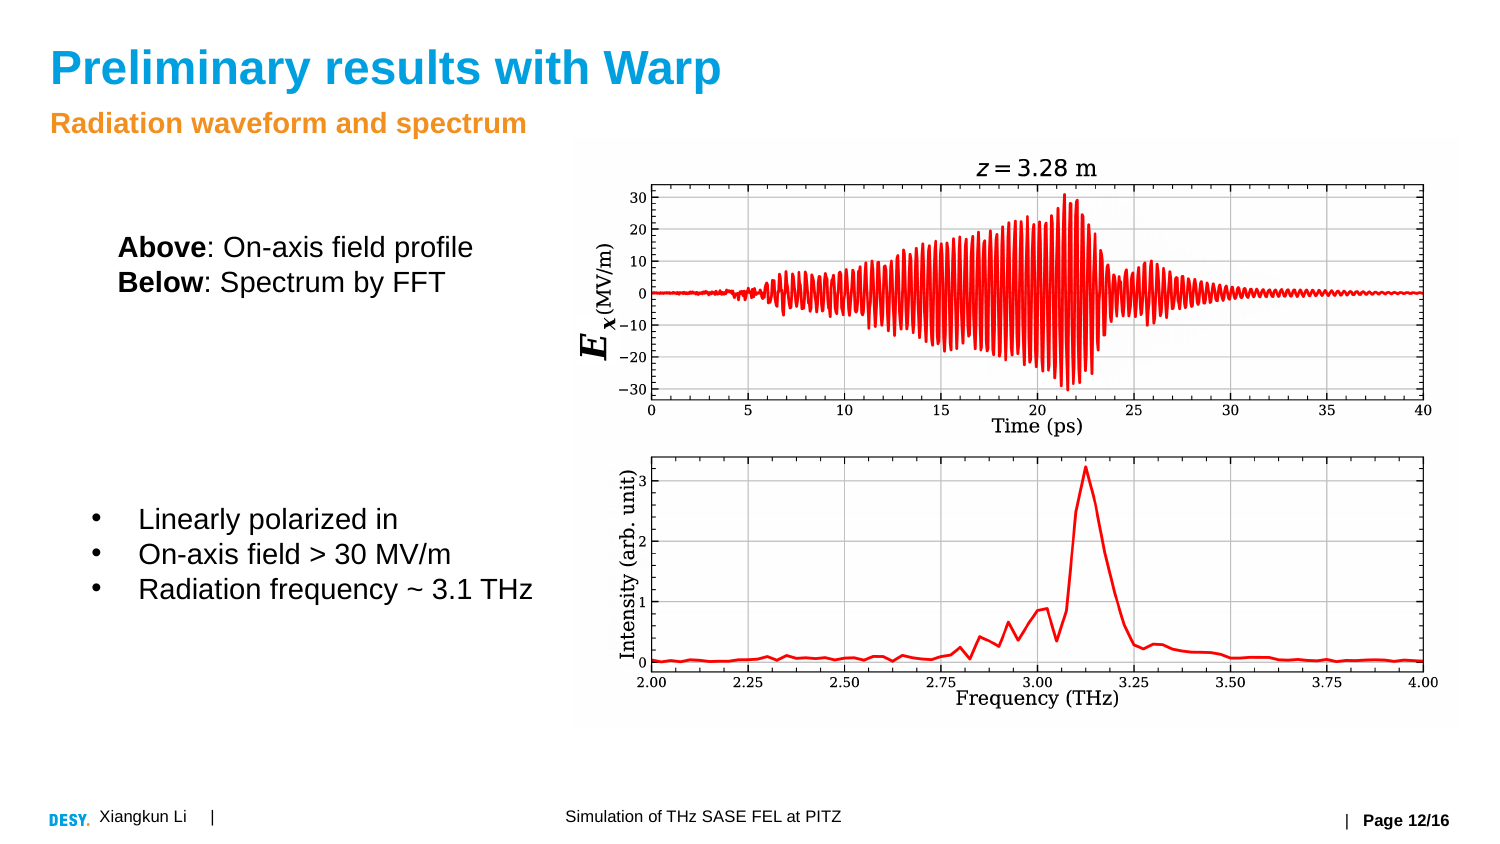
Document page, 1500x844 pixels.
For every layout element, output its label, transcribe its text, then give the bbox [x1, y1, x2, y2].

footer Xiangkun Li | Simulation of THz SASE FEL at PITZ [99, 805, 1271, 829]
text_box Above: On-axis field profile Below: Spectrum by FFT [102, 220, 490, 306]
list Radiation waveform and spectrum [50, 100, 1450, 148]
picture [572, 138, 1459, 729]
title Preliminary results with Warp [50, 42, 1450, 99]
